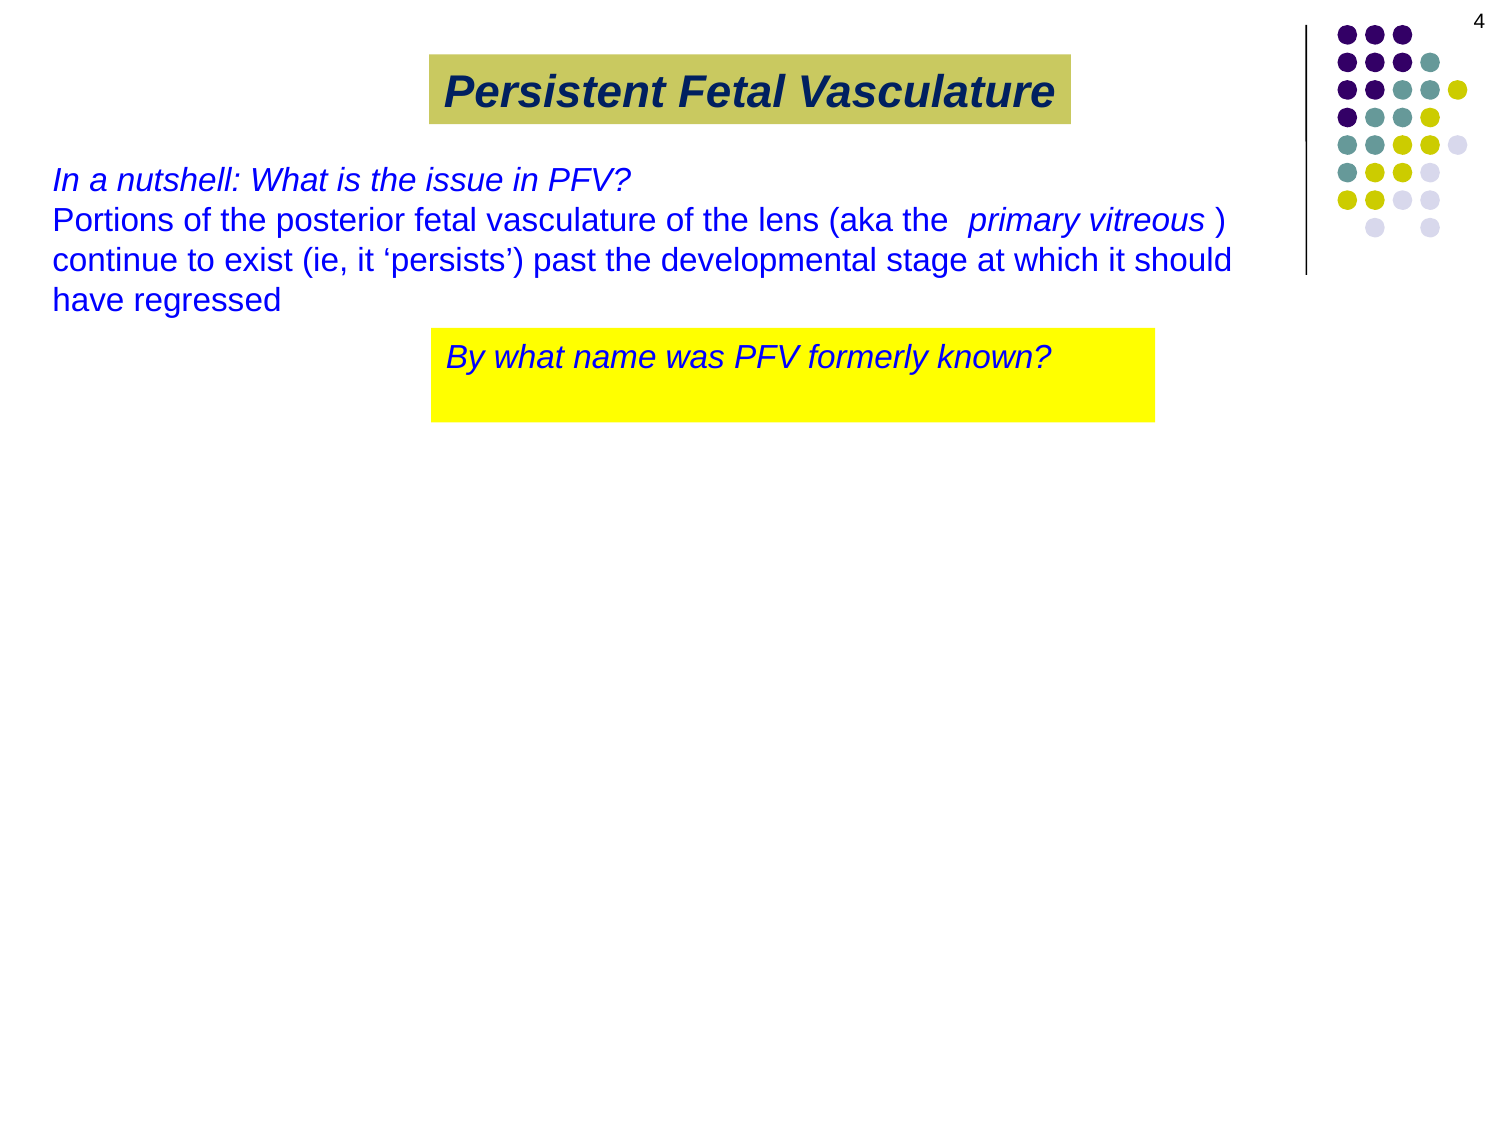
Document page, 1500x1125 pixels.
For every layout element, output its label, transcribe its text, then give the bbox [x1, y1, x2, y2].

slide_number 4 [1149, 0, 1500, 75]
text_box In a nutshell: What is the issue in PFV? Portions of the posterior fetal vasculature of the lens (aka the primary vitreous ) continue to exist (ie, it ‘persists’) past the developmental stage at which it should have regressed [37, 151, 1250, 326]
text_box By what name was PFV formerly known? Persistent hyperplasic primary vitreous (PHPV) [431, 327, 1156, 423]
text_box Persistent Fetal Vasculature [429, 54, 1071, 125]
